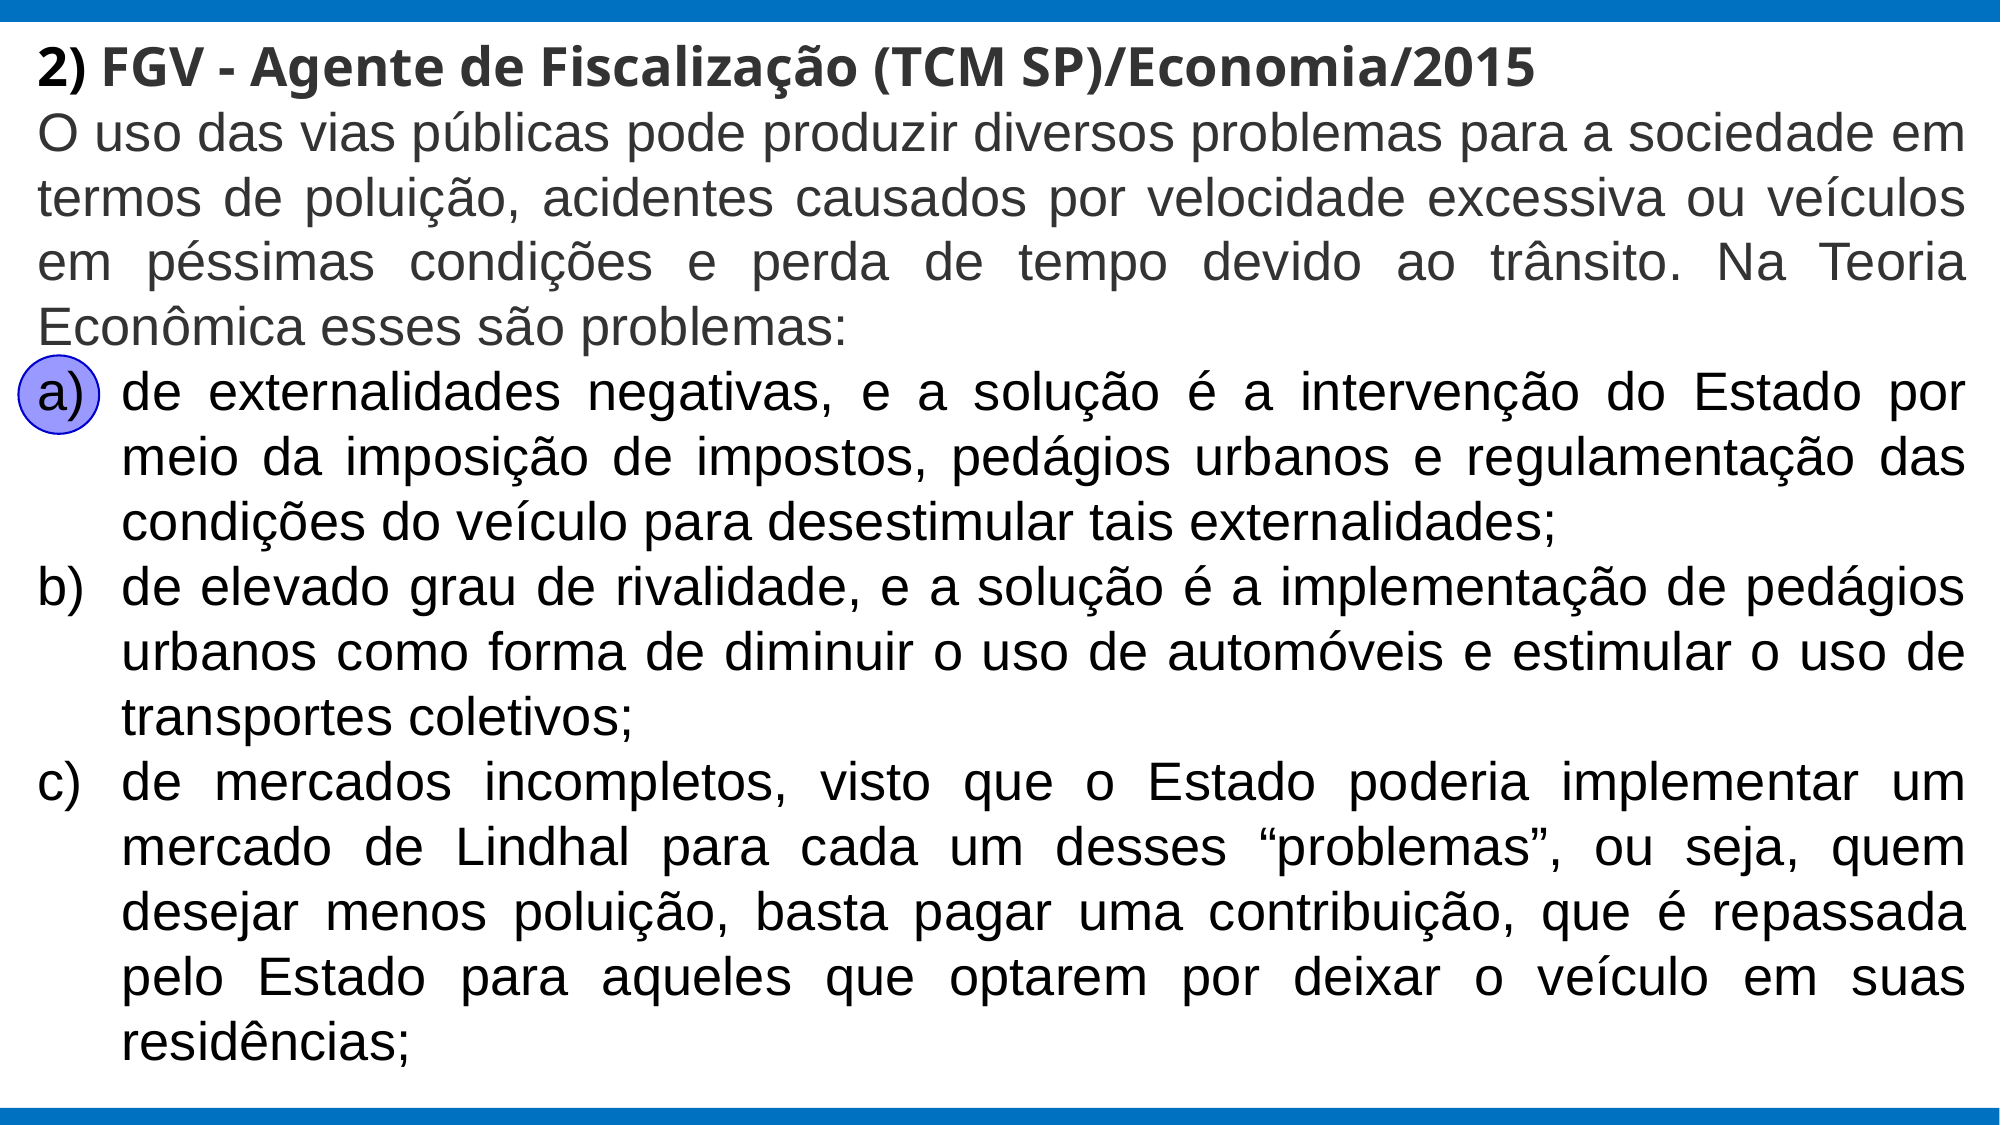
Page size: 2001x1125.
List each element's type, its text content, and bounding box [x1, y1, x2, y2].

list 2) FGV - Agente de Fiscalização (TCM SP)/Economia/2015 O uso das vias públicas pode produzir diversos problemas para a sociedade em termos de poluição, acidentes causados por velocidade excessiva ou veículos em péssimas condições e perda de tempo devido ao trânsito. Na Teoria Econômica esses são problemas: de externalidades negativas, e a solução é a intervenção do Estado por meio da imposição de impostos, pedágios urbanos e regulamentação das condições do veículo para desestimular tais externalidades; de elevado grau de rivalidade, e a solução é a implementação de pedágios urbanos como forma de diminuir o uso de automóveis e estimular o uso de transportes coletivos; de mercados incompletos, visto que o Estado poderia implementar um mercado de Lindhal para cada um desses “problemas”, ou seja, quem desejar menos poluição, basta pagar uma contribuição, que é repassada pelo Estado para aqueles que optarem por deixar o veículo em suas residências; [58, 23, 1949, 1125]
text_box [18, 355, 58, 434]
